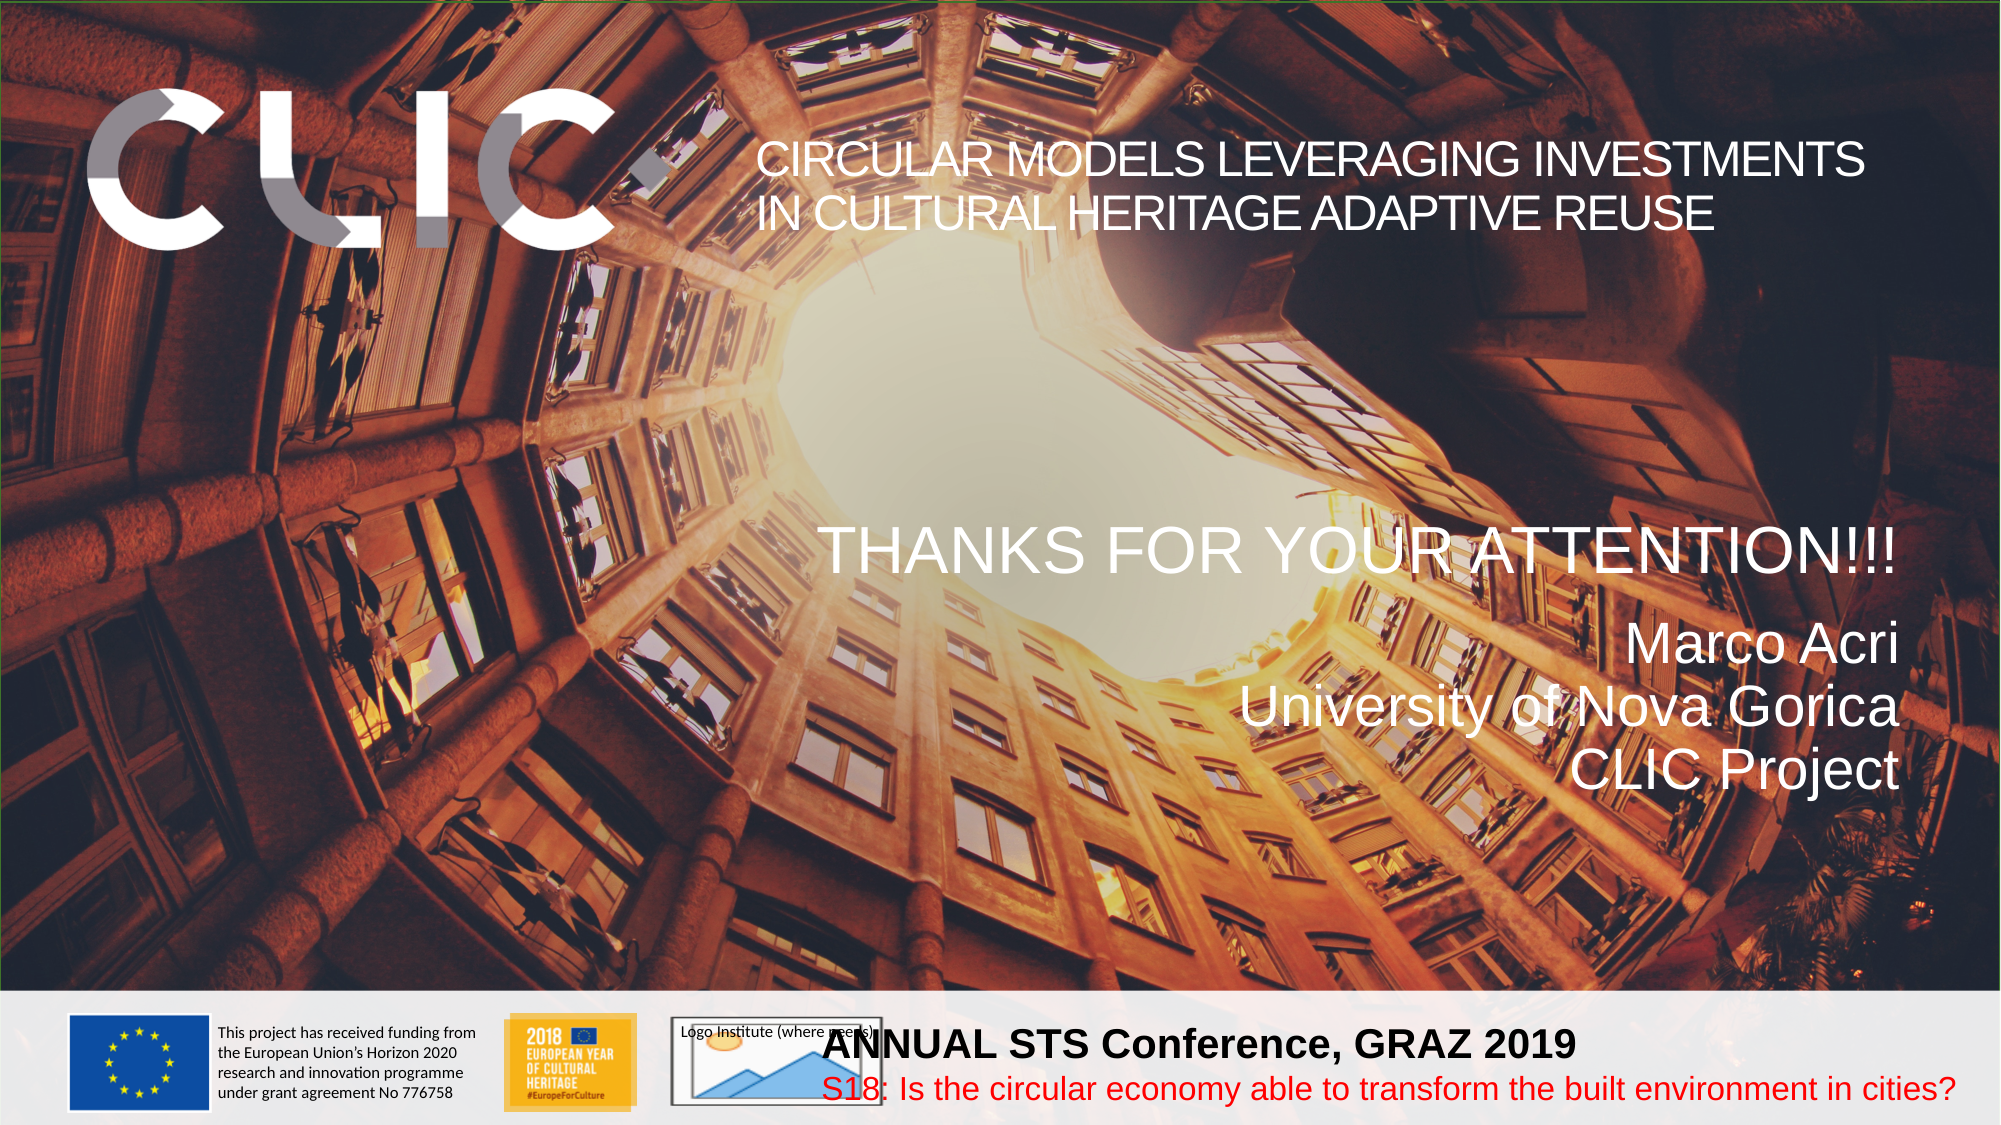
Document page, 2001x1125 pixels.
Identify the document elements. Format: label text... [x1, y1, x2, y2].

picture [664, 1013, 891, 1110]
text_box ANNUAL STS Conference, GRAZ 2019 S18: Is the circular economy able to transform the built environment in cities? [806, 1009, 2000, 1115]
picture [66, 1013, 214, 1115]
title Marco Acri University of Nova Gorica CLIC Project [190, 606, 1916, 904]
picture [1, 3, 1999, 990]
picture [504, 1013, 637, 1112]
